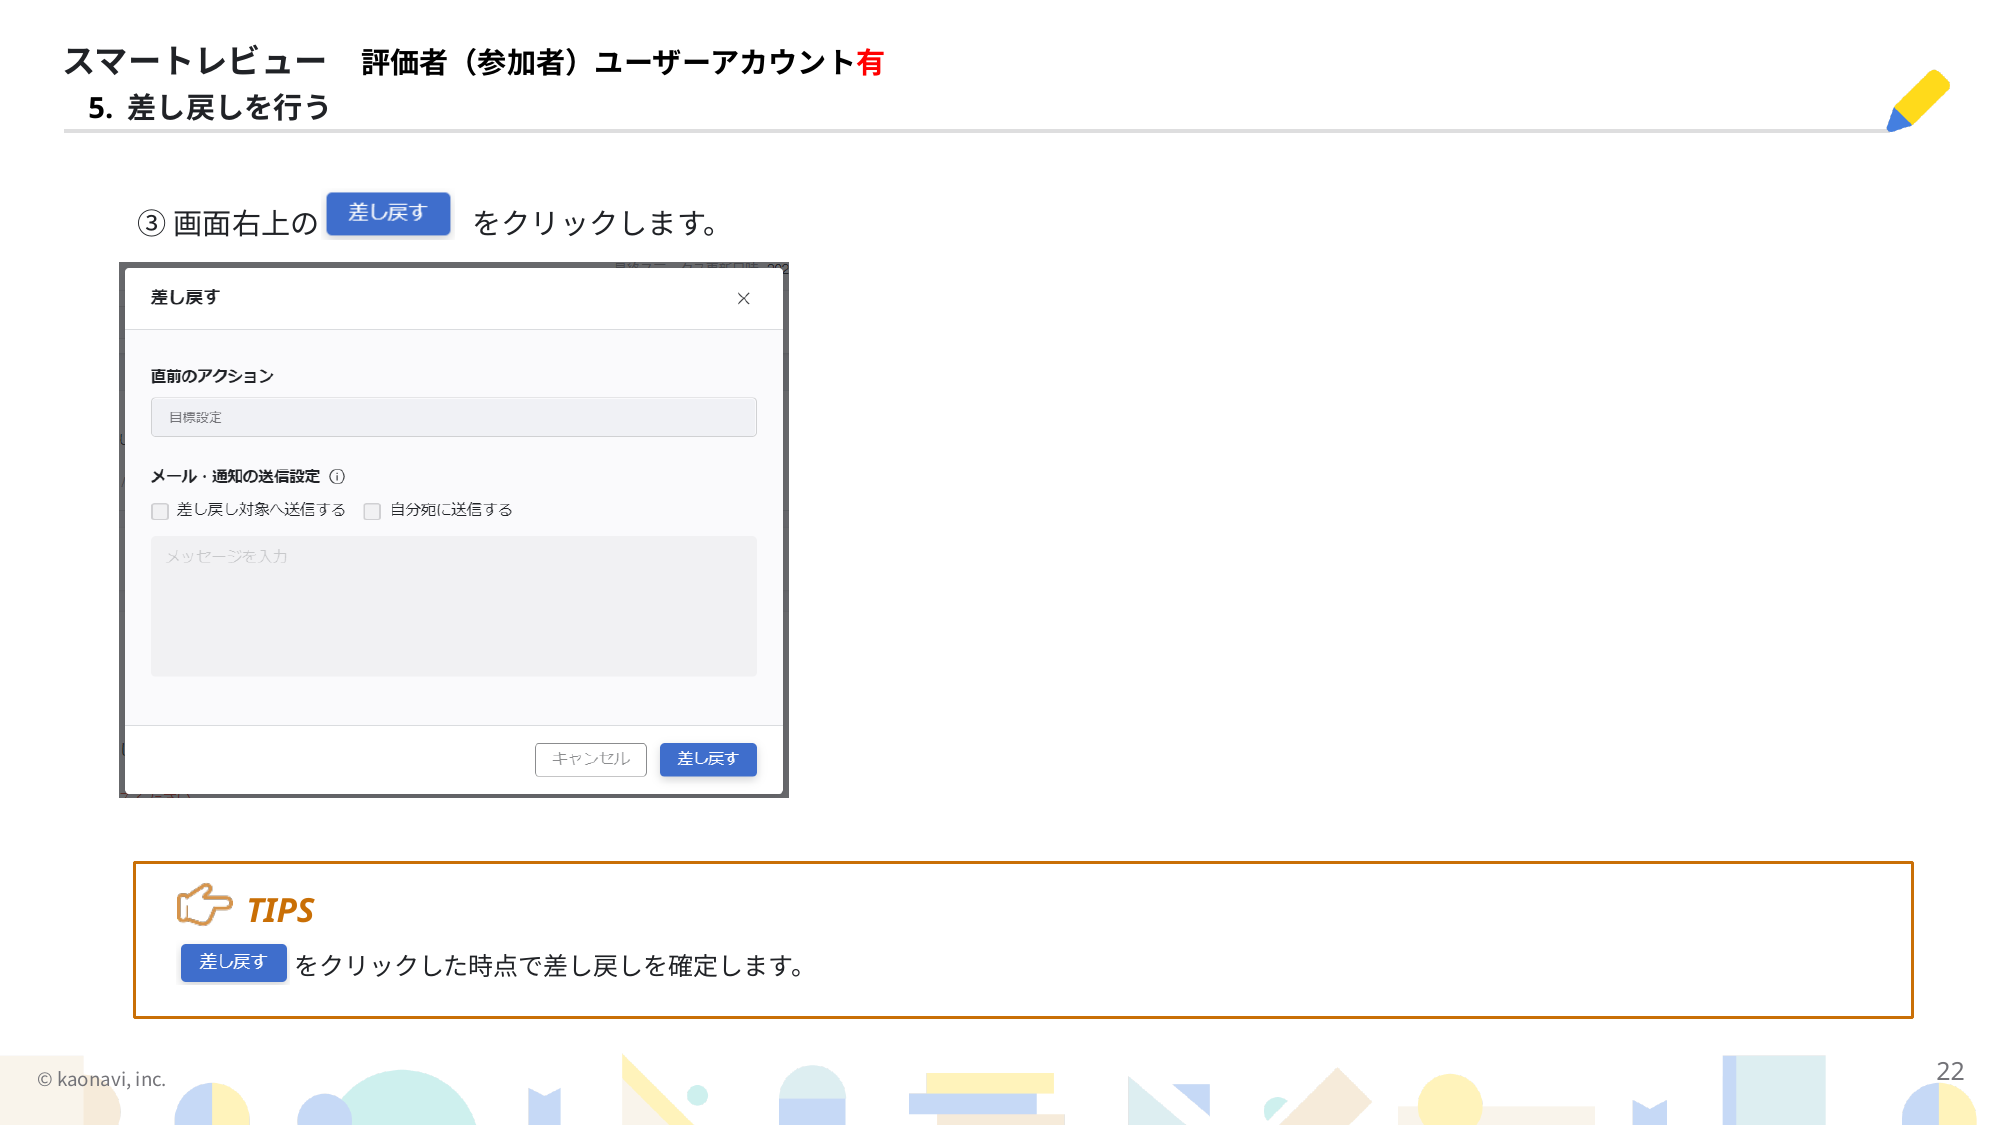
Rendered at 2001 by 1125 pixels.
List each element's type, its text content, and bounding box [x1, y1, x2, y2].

picture [0, 1004, 2000, 1125]
picture [321, 188, 455, 240]
text_box ➂画面右上の をクリックします。 [122, 197, 988, 248]
text_box スマートレビュー 評価者（参加者）ユーザーアカウント有 [47, 32, 1624, 86]
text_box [134, 862, 1925, 1018]
picture [1878, 66, 1953, 140]
text_box 5. 差し戻しを行う [73, 81, 1711, 132]
picture [119, 262, 789, 798]
